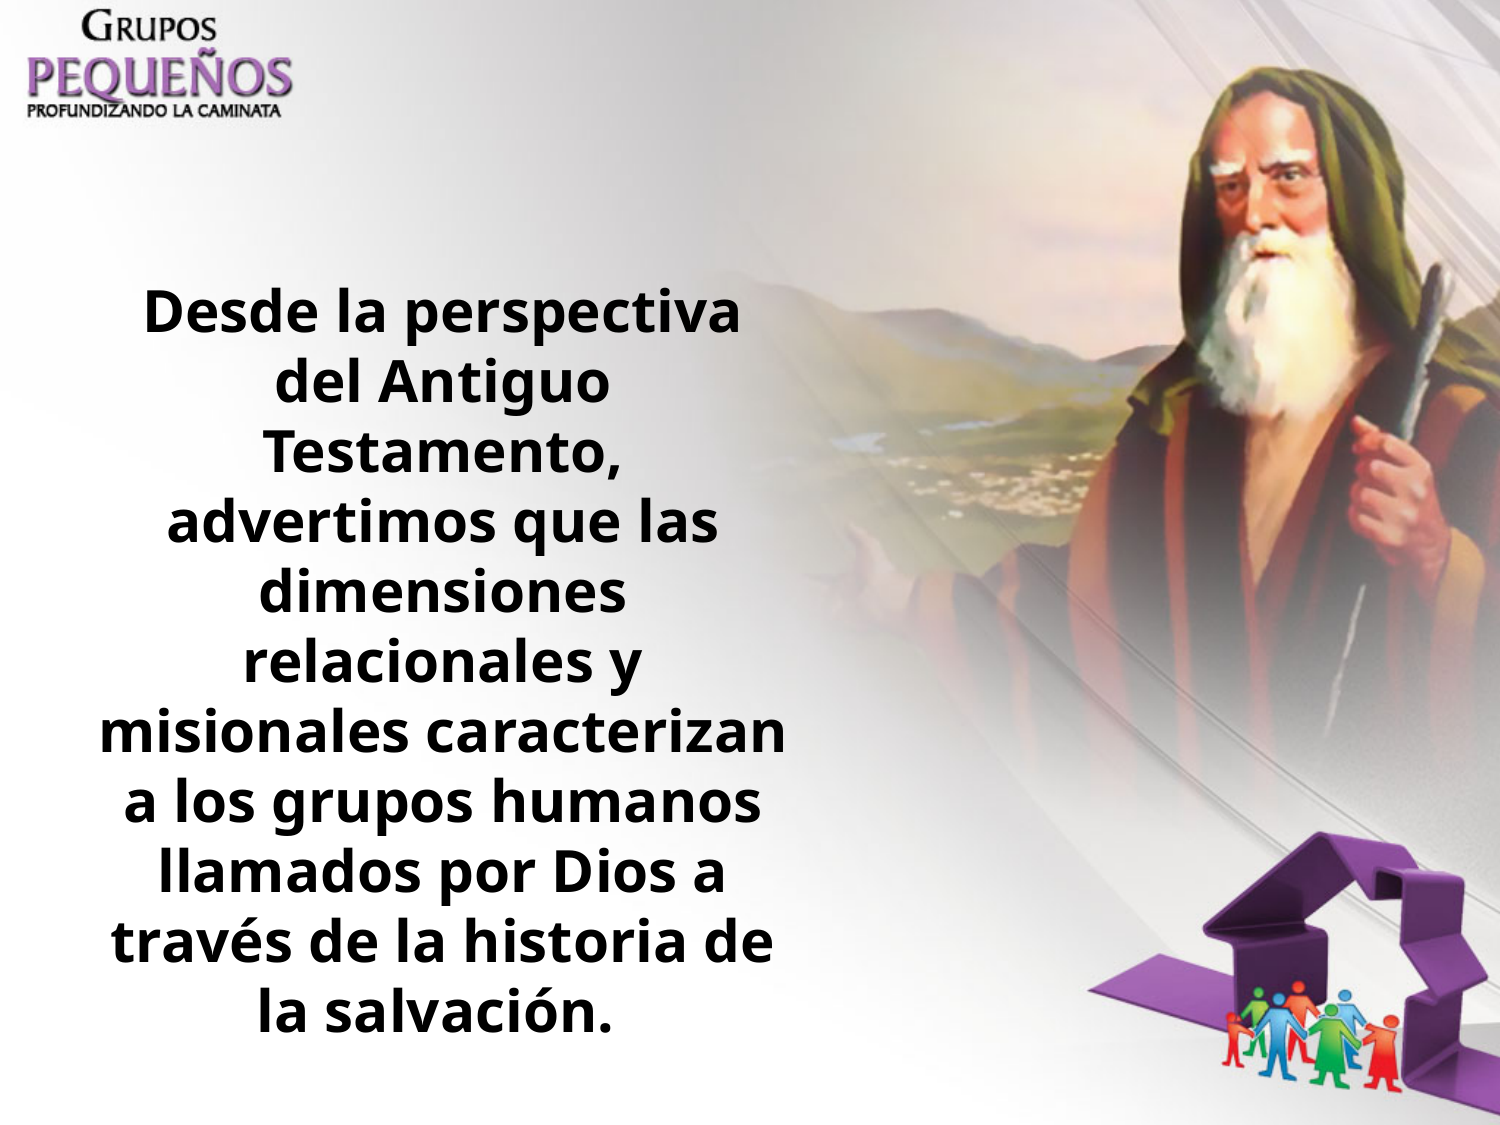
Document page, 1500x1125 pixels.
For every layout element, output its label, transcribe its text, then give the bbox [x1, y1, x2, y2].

text_box Desde la perspectiva del Antiguo Testamento, advertimos que las dimensiones relacionales y misionales caracterizan a los grupos humanos llamados por Dios a través de la historia de la salvación. [76, 267, 809, 1052]
picture [0, 0, 1500, 1125]
